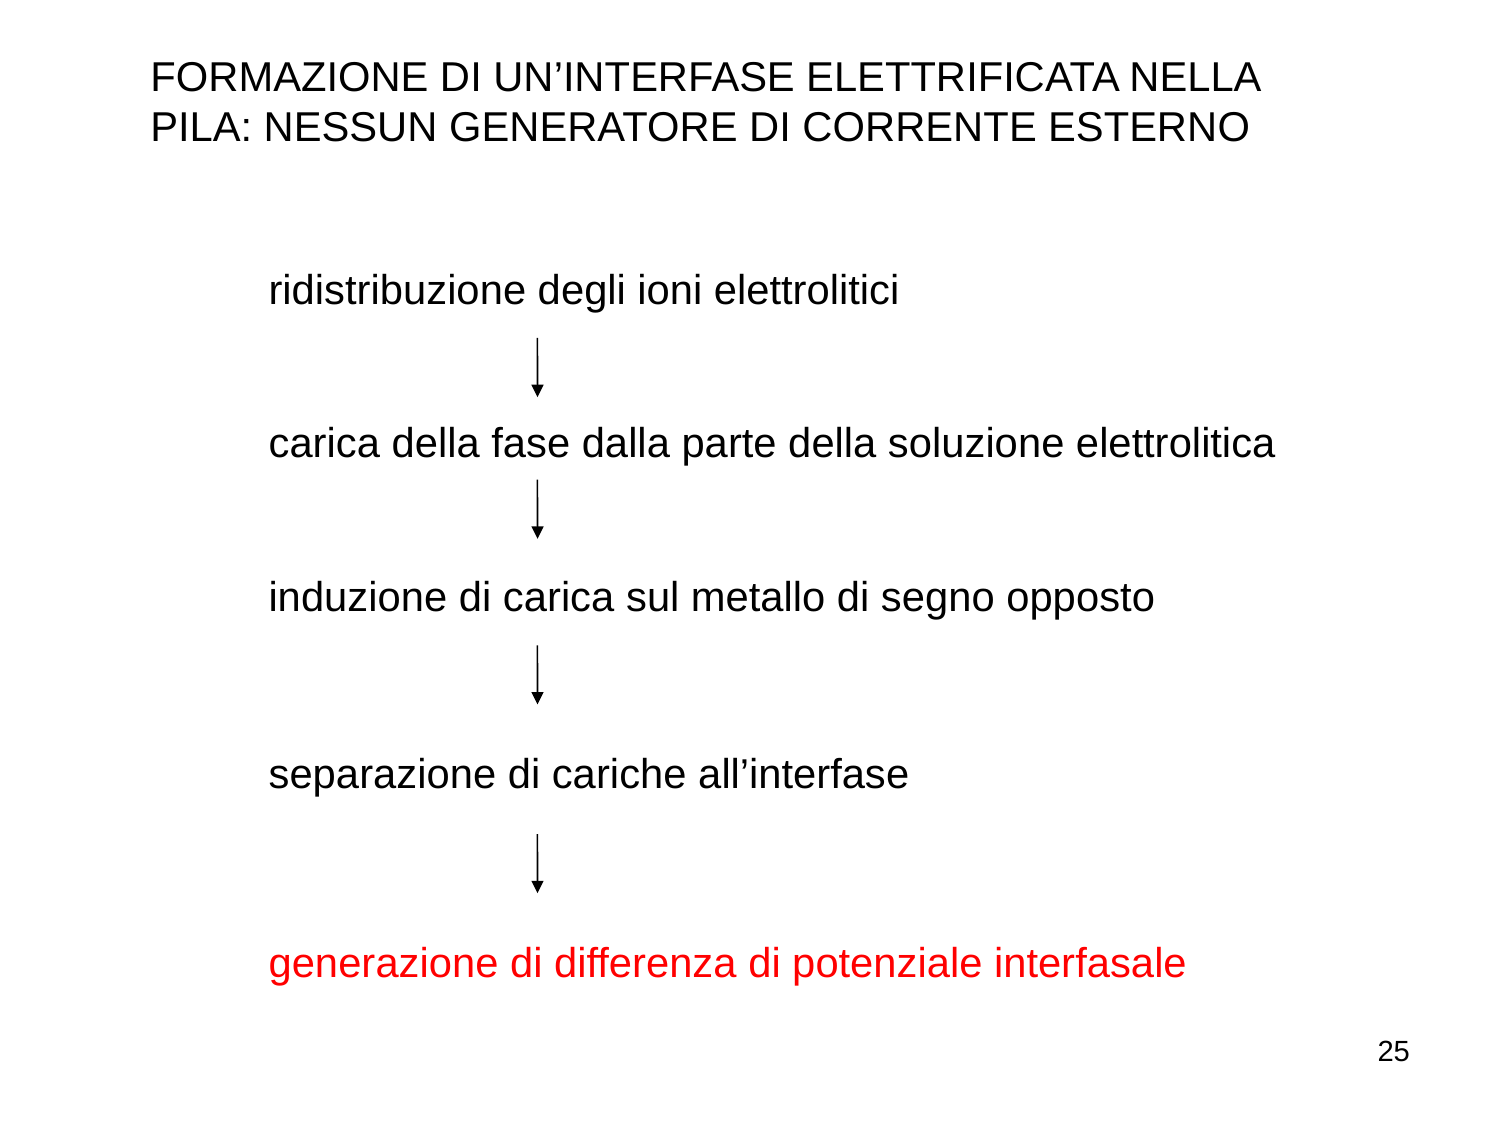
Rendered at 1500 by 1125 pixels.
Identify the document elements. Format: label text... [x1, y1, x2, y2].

slide_number 25 [1074, 1024, 1425, 1103]
text_box separazione di cariche all’interfase [253, 739, 1223, 805]
text_box [531, 834, 544, 894]
text_box ridistribuzione degli ioni elettrolitici [253, 255, 1093, 321]
text_box [531, 645, 544, 705]
text_box induzione di carica sul metallo di segno opposto [253, 562, 1376, 628]
text_box carica della fase dalla parte della soluzione elettrolitica [253, 408, 1317, 474]
text_box generazione di differenza di potenziale interfasale [253, 928, 1341, 994]
text_box FORMAZIONE DI UN’INTERFASE ELETTRIFICATA NELLA PILA: NESSUN GENERATORE DI CORRENTE ESTERNO [135, 42, 1365, 158]
text_box [531, 479, 544, 539]
text_box [531, 337, 544, 398]
